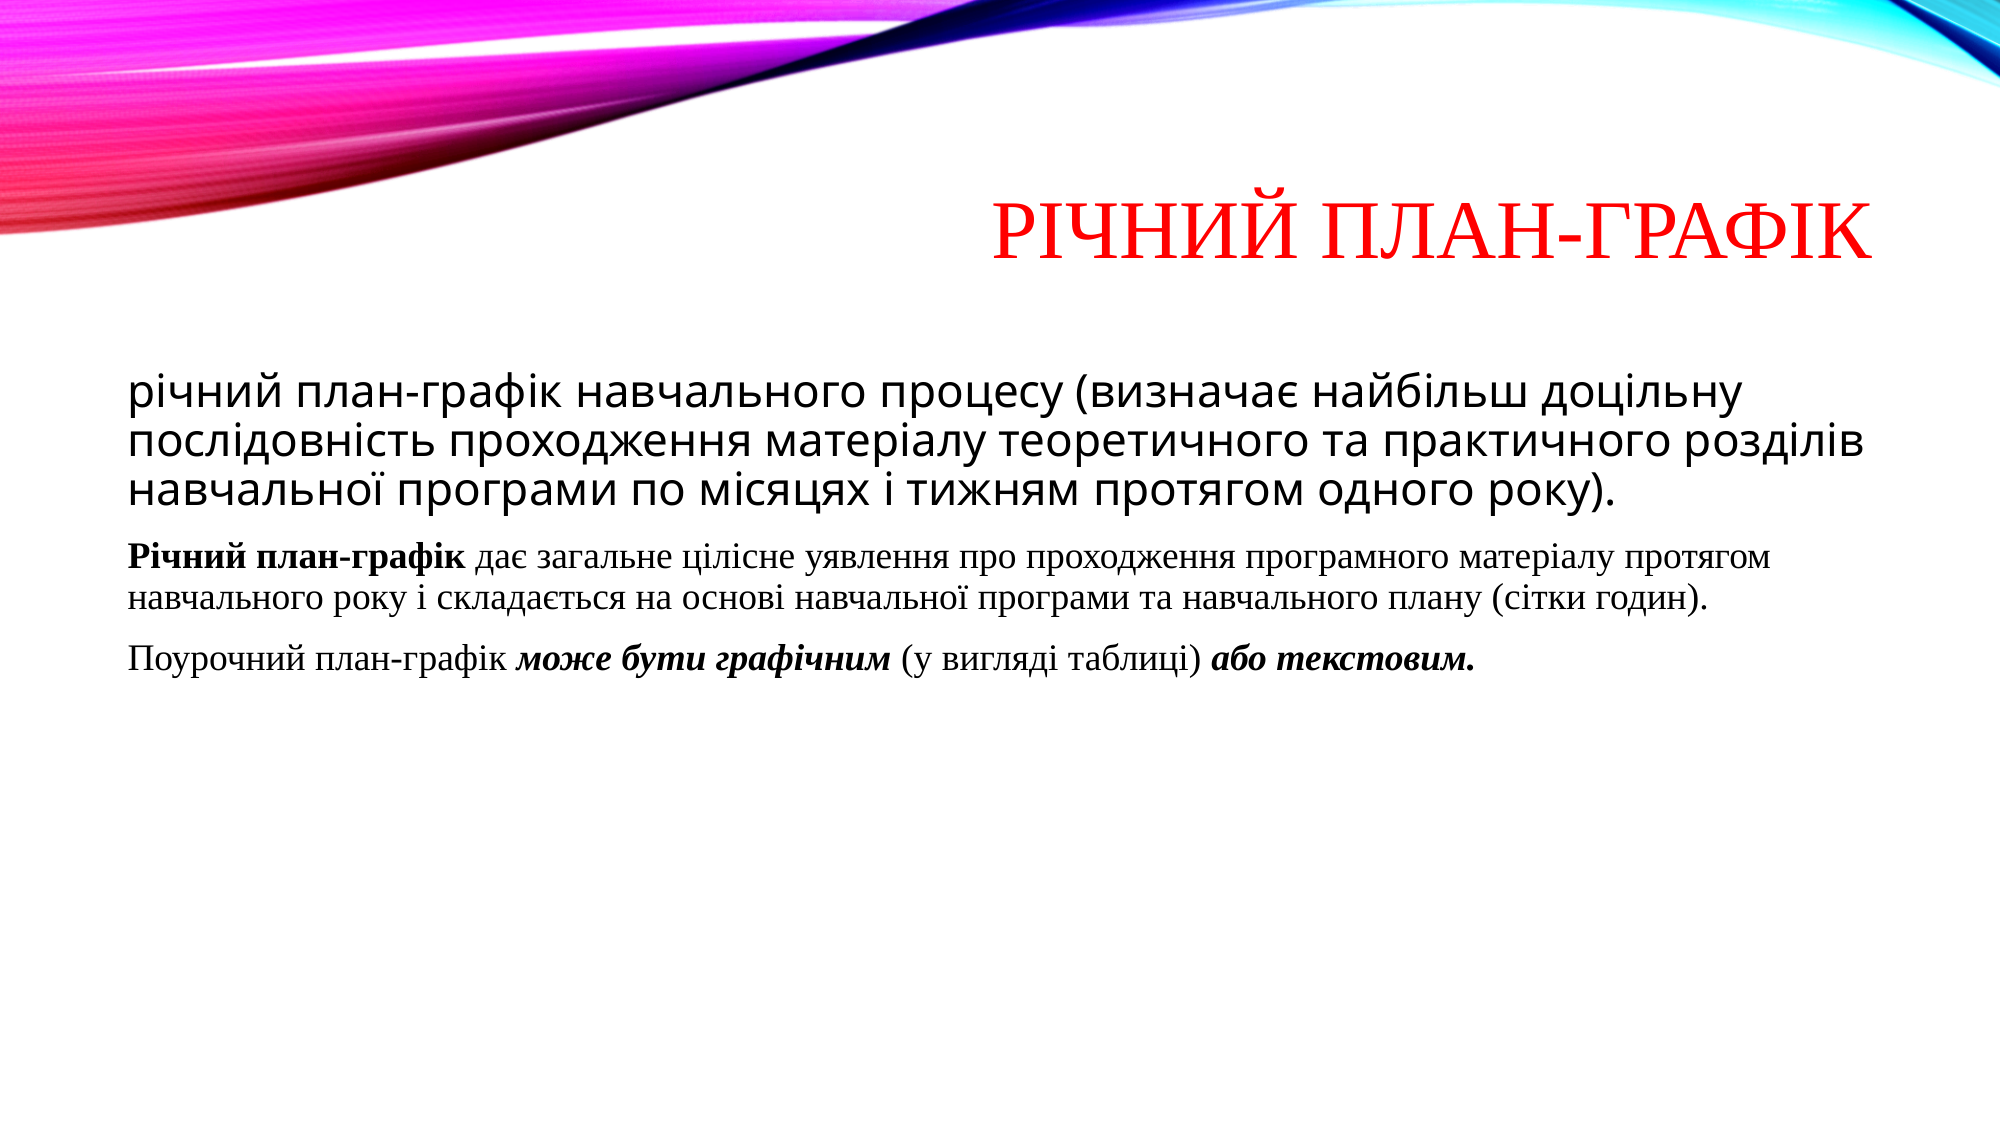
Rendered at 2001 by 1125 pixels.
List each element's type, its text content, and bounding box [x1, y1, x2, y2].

picture [1890, 0, 2000, 75]
title річний план-графік [474, 125, 1888, 338]
picture [1910, 0, 2000, 45]
list річний план-графік навчального процесу (визначає найбільш доцільну послідовність проходження матеріалу теоретичного та практичного розділів навчальної програми по місяцях і тижням протягом одного року). Річний план-графік дає загальне цілісне уявлення про проходження програмного матеріалу протягом навчального року і складається на основі навчальної програми та навчального плану (сітки годин). Поурочний план-графік може бути графічним (у вигляді таблиці) або текстовим. [112, 360, 1888, 1021]
picture [0, 0, 2000, 237]
